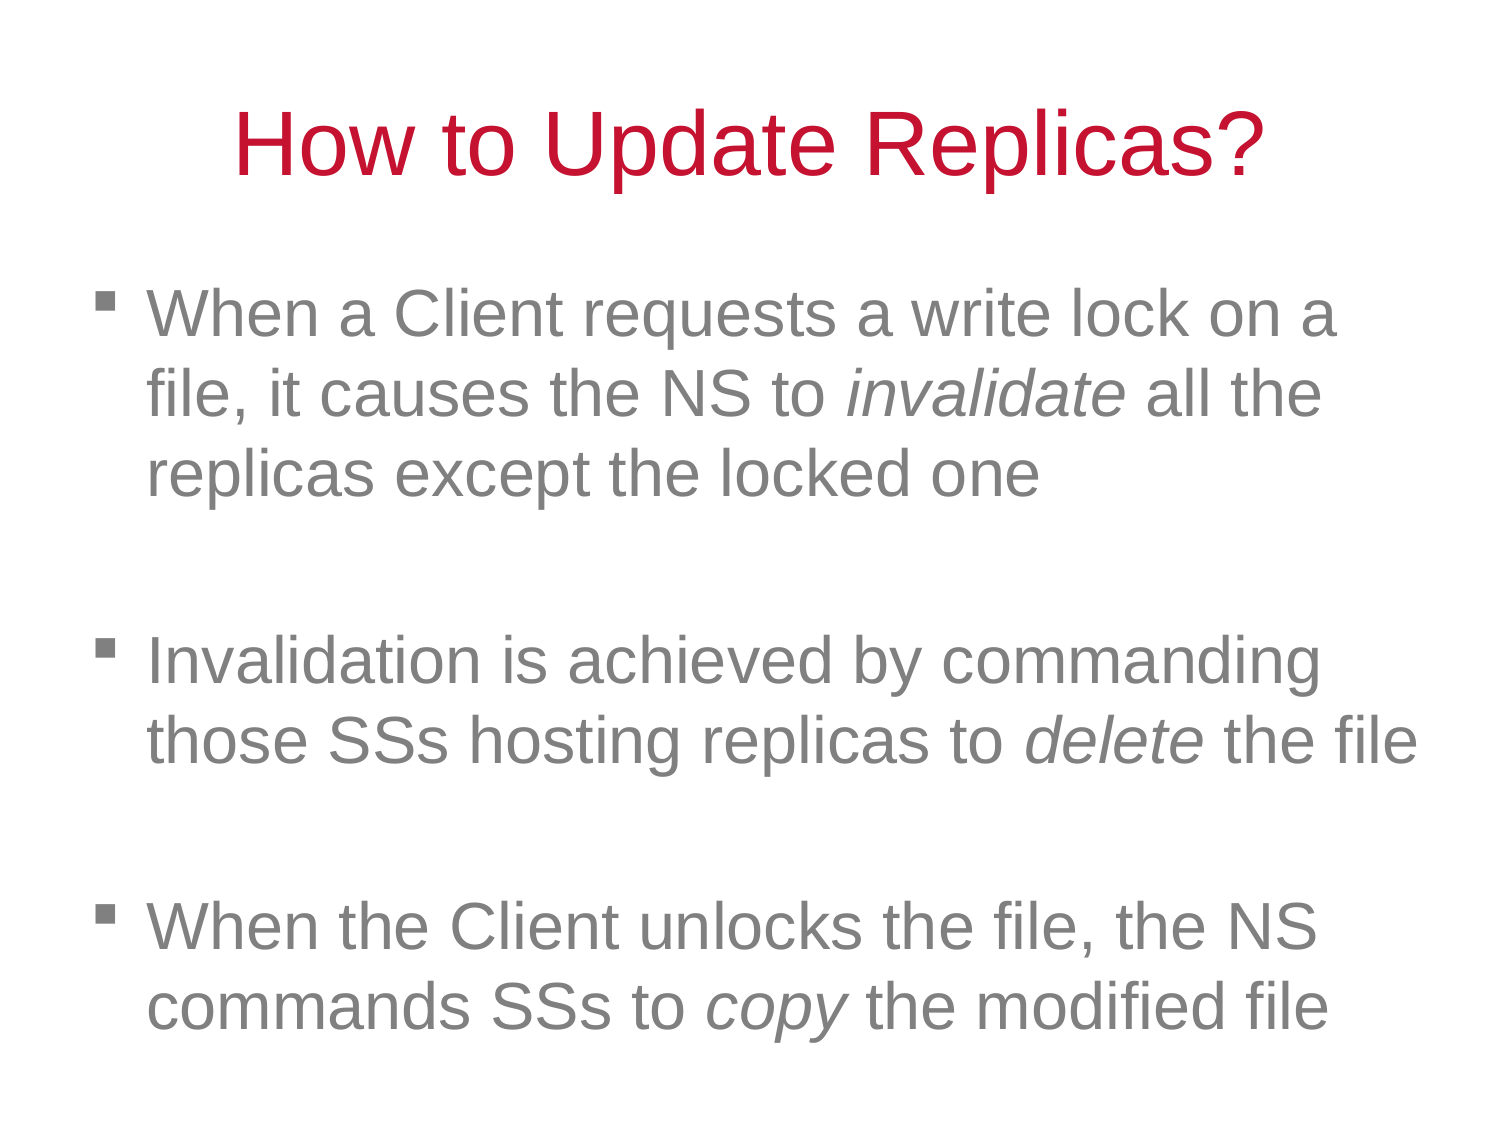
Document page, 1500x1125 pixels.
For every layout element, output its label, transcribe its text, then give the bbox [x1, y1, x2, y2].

list When a Client requests a write lock on a file, it causes the NS to invalidate all the replicas except the locked one Invalidation is achieved by commanding those SSs hosting replicas to delete the file When the Client unlocks the file, the NS commands SSs to copy the modified file [75, 262, 1450, 1005]
title How to Update Replicas? [75, 45, 1425, 233]
